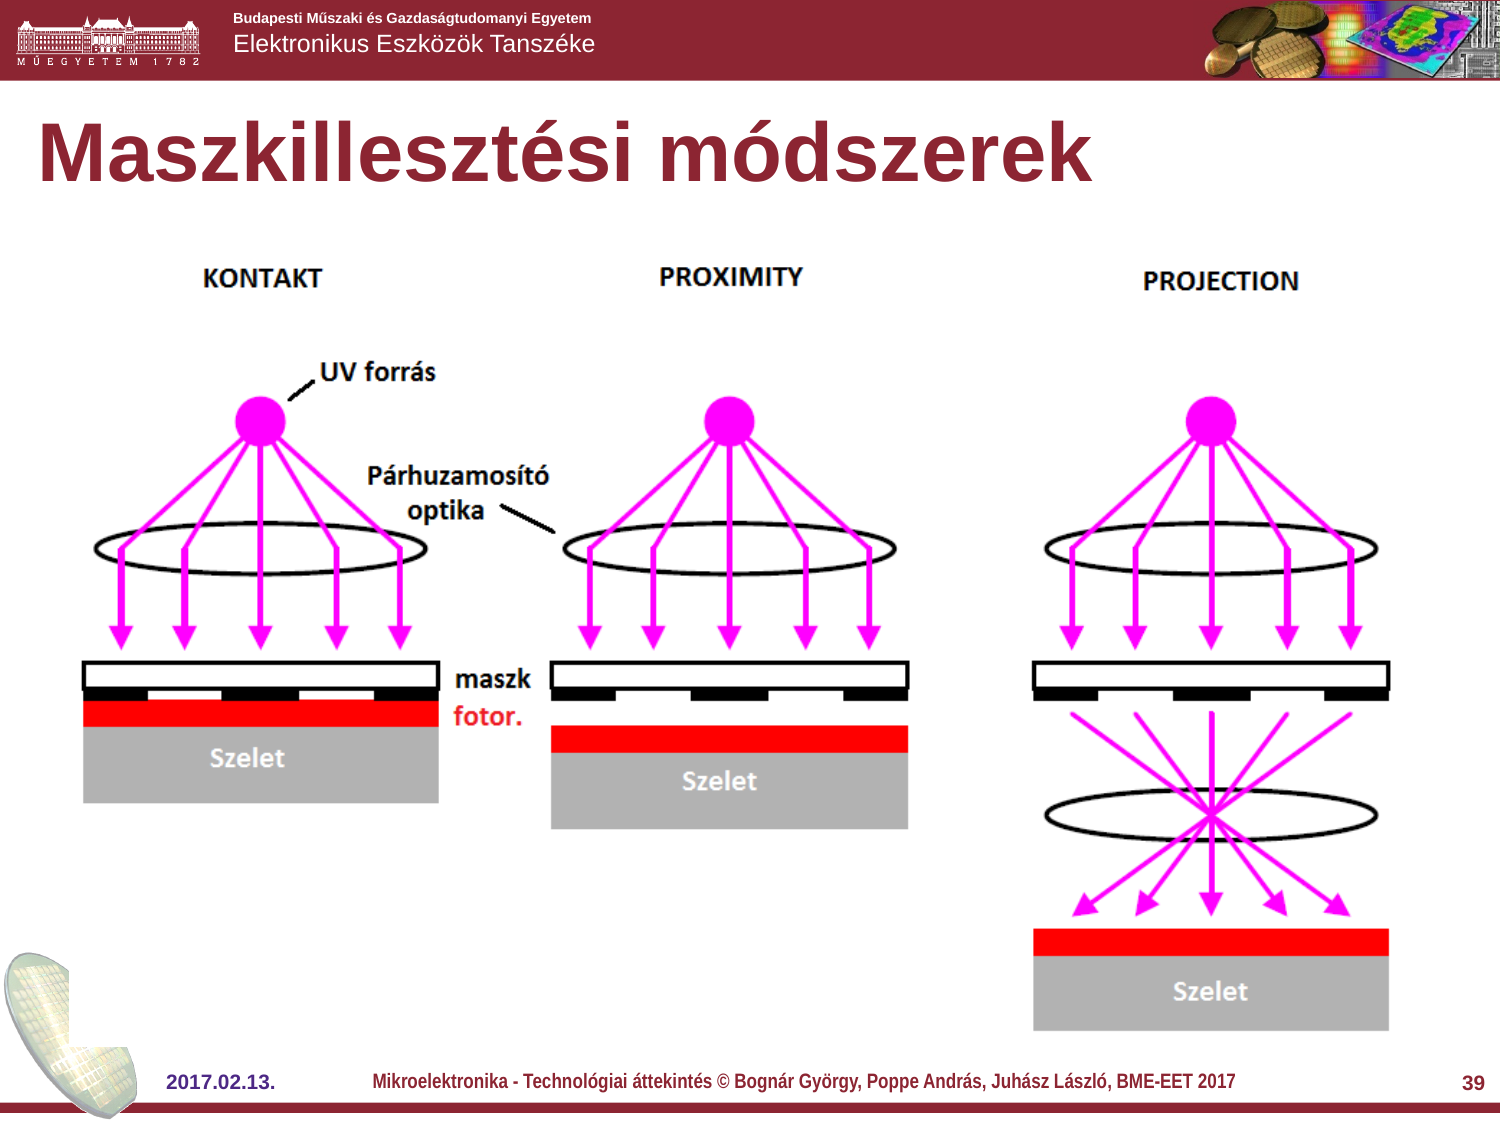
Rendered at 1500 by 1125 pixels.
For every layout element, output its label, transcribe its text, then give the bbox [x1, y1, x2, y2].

slide_number 39 [1374, 1061, 1500, 1106]
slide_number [151, 1060, 351, 1101]
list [69, 230, 1441, 1047]
footer Mikroelektronika - Technológiai áttekintés © Bognár György, Poppe András, Juhász László, BME-EET 2017 [357, 1060, 1346, 1109]
picture [0, 942, 140, 1125]
title Maszkillesztési módszerek [22, 75, 1474, 221]
picture [1193, 1, 1500, 78]
